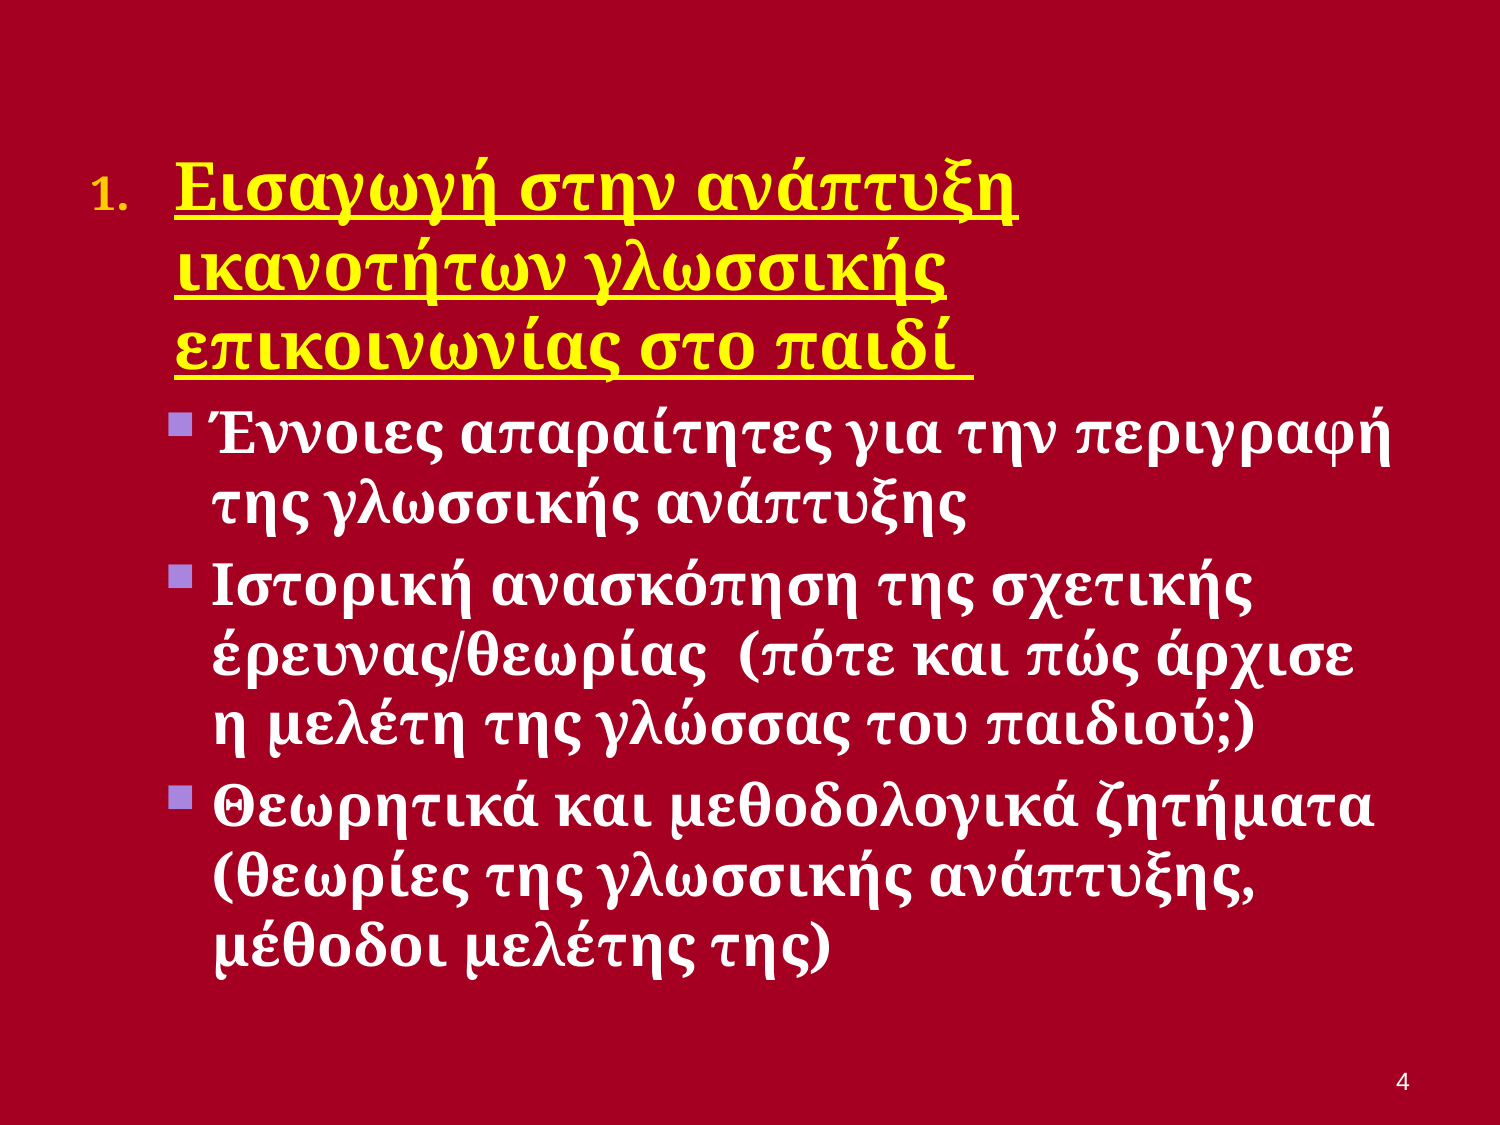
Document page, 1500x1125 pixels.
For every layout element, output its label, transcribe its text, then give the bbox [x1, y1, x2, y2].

slide_number 4 [1074, 1024, 1426, 1104]
list Εισαγωγή στην ανάπτυξη ικανοτήτων γλωσσικής επικοινωνίας στο παιδί Έννοιες απαραίτητες για την περιγραφή της γλωσσικής ανάπτυξης Ιστορική ανασκόπηση της σχετικής έρευνας/θεωρίας (πότε και πώς άρχισε η μελέτη της γλώσσας του παιδιού;) Θεωρητικά και μεθοδολογικά ζητήματα (θεωρίες της γλωσσικής ανάπτυξης, μέθοδοι μελέτης της) [74, 42, 1426, 1006]
